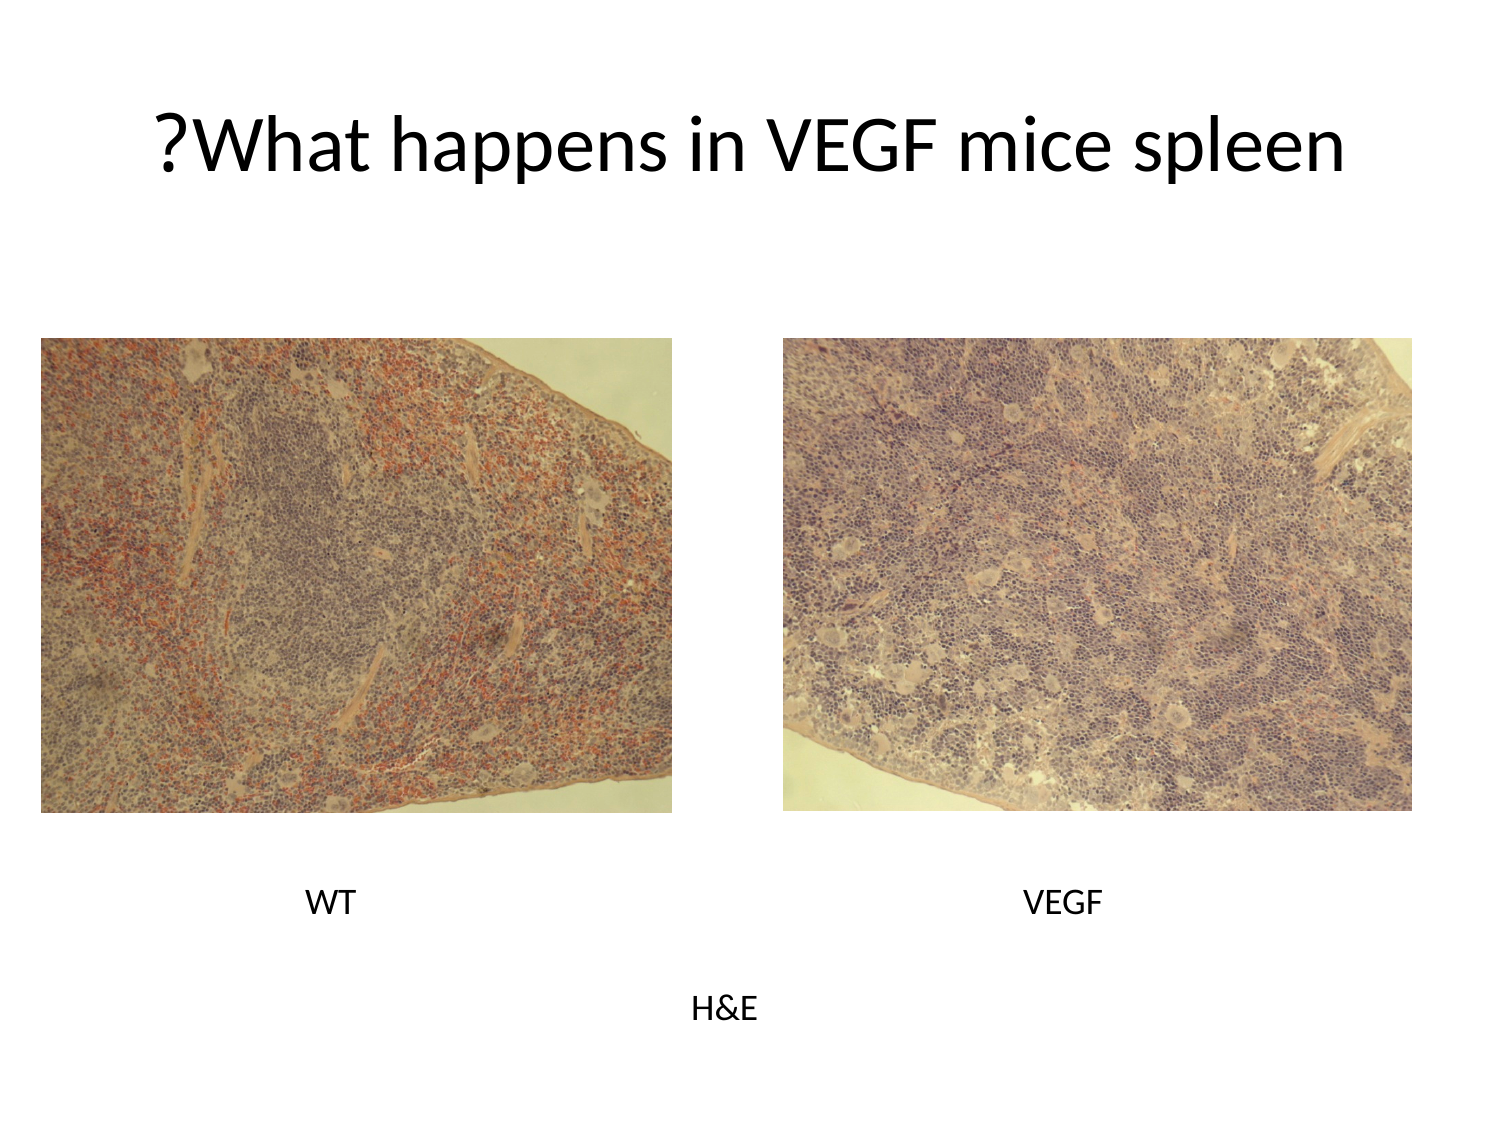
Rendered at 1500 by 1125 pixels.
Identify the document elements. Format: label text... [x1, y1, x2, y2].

text_box VEGF [1008, 869, 1119, 930]
picture [783, 337, 1412, 811]
title What happens in VEGF mice spleen? [75, 45, 1425, 233]
text_box WT [290, 869, 372, 930]
text_box H&E [676, 975, 773, 1036]
picture [40, 337, 672, 813]
